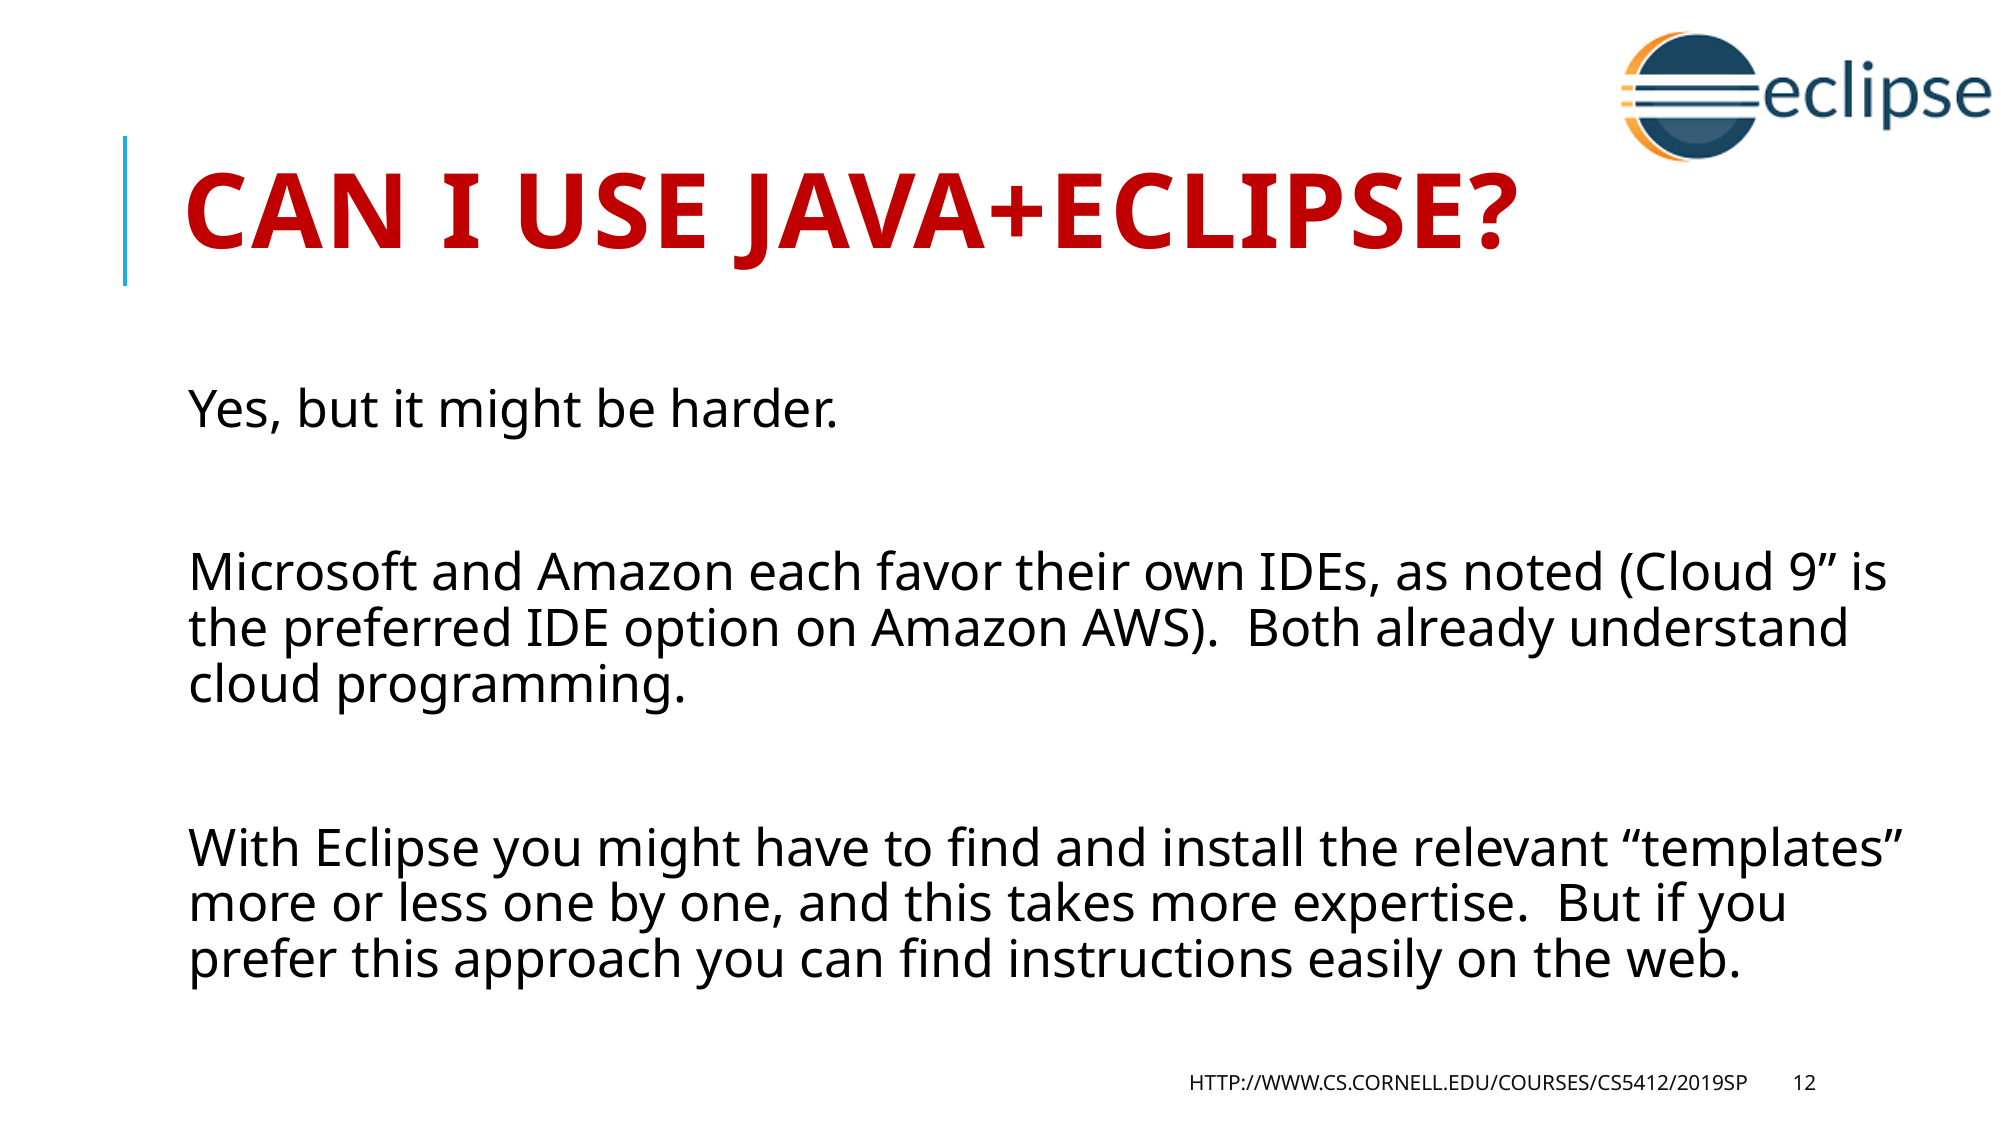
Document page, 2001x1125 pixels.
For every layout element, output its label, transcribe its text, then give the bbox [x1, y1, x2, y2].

slide_number 12 [1777, 1061, 1938, 1107]
footer http://www.cs.cornell.edu/courses/cs5412/2019sp [794, 1061, 1763, 1107]
picture [1592, 19, 2000, 172]
title Can I use Java+Eclipse? [168, 96, 1938, 342]
list Yes, but it might be harder. Microsoft and Amazon each favor their own IDEs, as noted (Cloud 9” is the preferred IDE option on Amazon AWS). Both already understand cloud programming. With Eclipse you might have to find and install the relevant “templates” more or less one by one, and this takes more expertise. But if you prefer this approach you can find instructions easily on the web. [168, 375, 1938, 1035]
